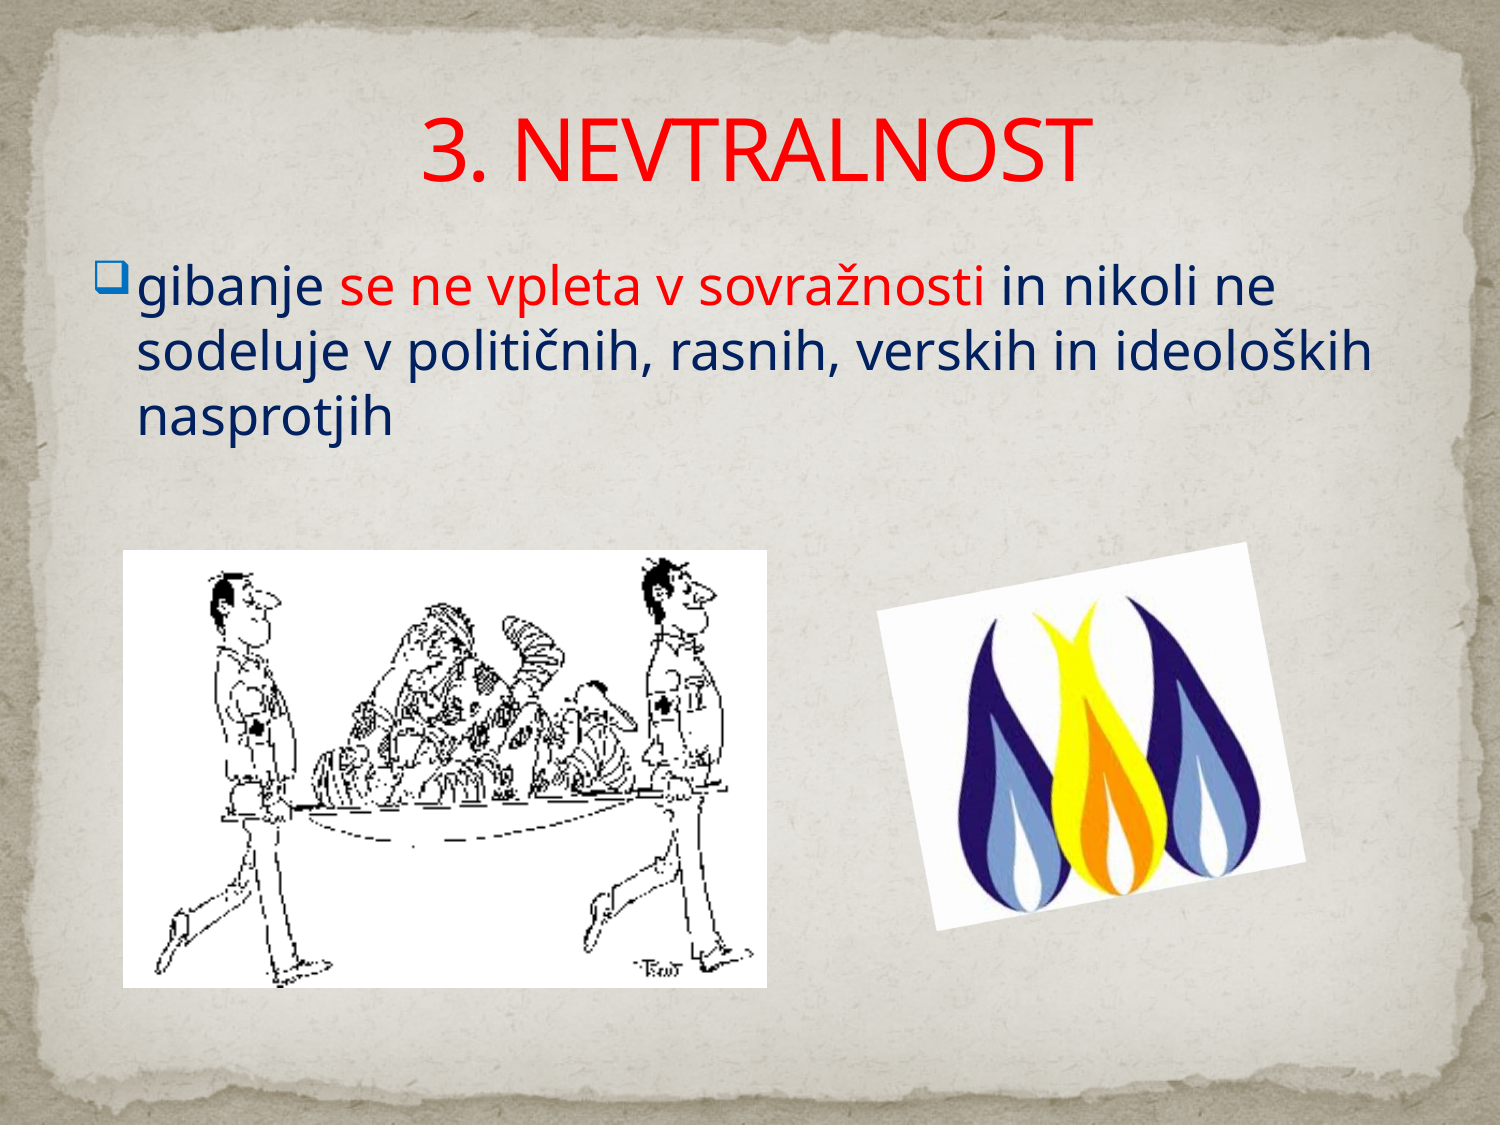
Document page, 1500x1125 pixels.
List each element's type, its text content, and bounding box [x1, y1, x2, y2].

list gibanje se ne vpleta v sovražnosti in nikoli ne sodeluje v političnih, rasnih, verskih in ideoloških nasprotjih [76, 243, 1427, 994]
picture [123, 550, 767, 988]
title 3. NEVTRALNOST [242, 0, 1272, 207]
picture [878, 542, 1305, 930]
